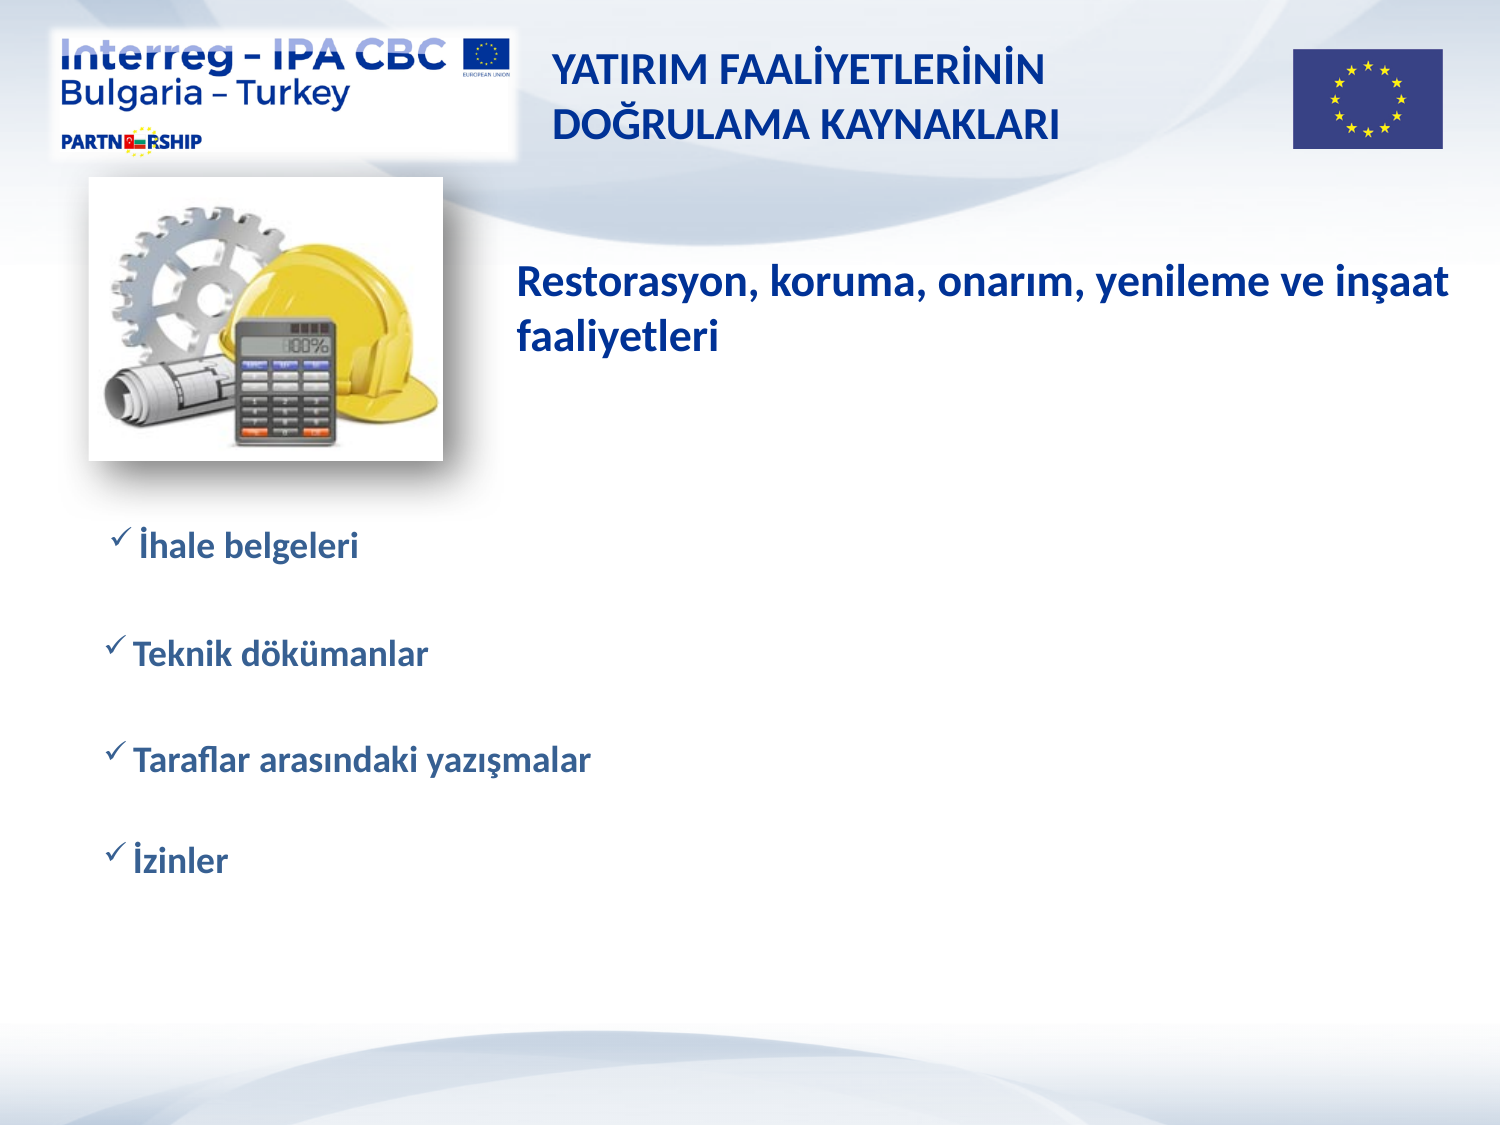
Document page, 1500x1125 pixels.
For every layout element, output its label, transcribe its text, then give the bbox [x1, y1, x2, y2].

text_box İzinler [88, 828, 1424, 889]
picture [0, 0, 1500, 461]
text_box Restorasyon, koruma, onarım, yenileme ve inşaat faaliyetleri [501, 273, 1471, 369]
picture [0, 1022, 1500, 1125]
text_box Teknik dökümanlar [88, 621, 1424, 727]
text_box İhale belgeleri [94, 513, 1430, 574]
text_box Taraflar arasındaki yazışmalar [88, 727, 1424, 788]
